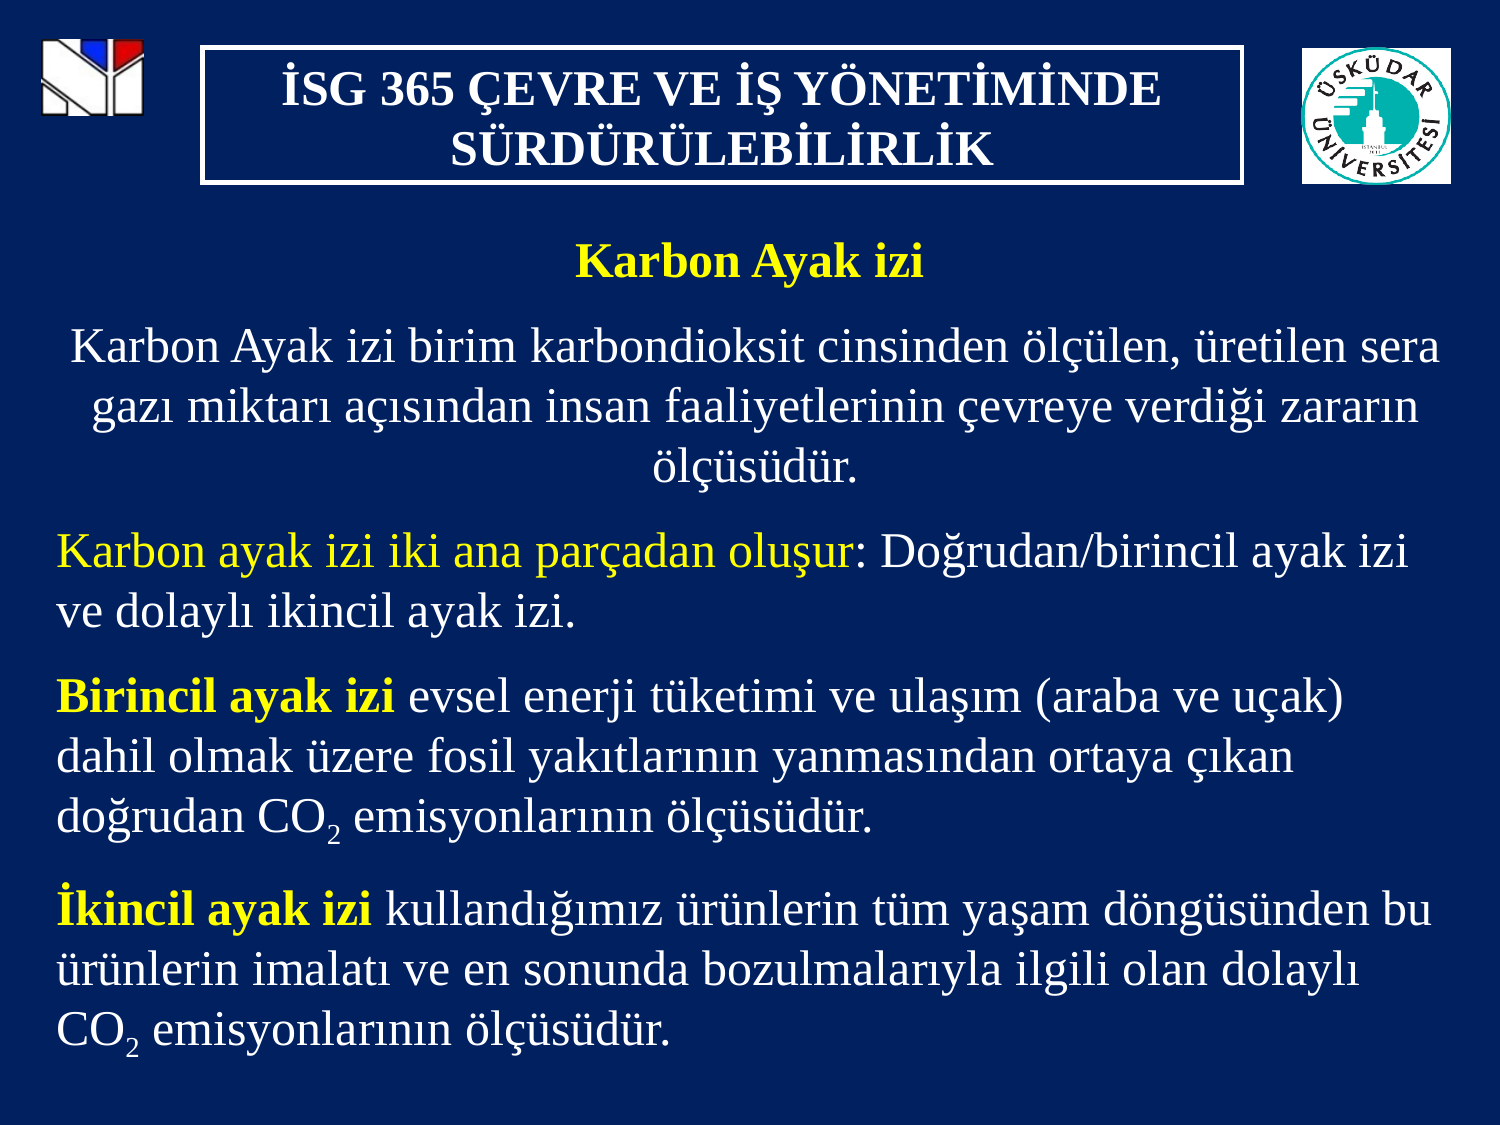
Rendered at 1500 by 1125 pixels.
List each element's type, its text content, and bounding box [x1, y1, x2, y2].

text_box Karbon Ayak izi Karbon Ayak izi birim karbondioksit cinsinden ölçülen, üretilen sera gazı miktarı açısından insan faaliyetlerinin çevreye verdiği zararın ölçüsüdür. Karbon ayak izi iki ana parçadan oluşur: Doğrudan/birincil ayak izi ve dolaylı ikincil ayak izi. Birincil ayak izi evsel enerji tüketimi ve ulaşım (araba ve uçak) dahil olmak üzere fosil yakıtlarının yanmasından ortaya çıkan doğrudan CO2 emisyonlarının ölçüsüdür. İkincil ayak izi kullandığımız ürünlerin tüm yaşam döngüsünden bu ürünlerin imalatı ve en sonunda bozulmalarıyla ilgili olan dolaylı CO2 emisyonlarının ölçüsüdür. [41, 219, 1471, 1072]
picture [1301, 47, 1451, 185]
picture [41, 39, 144, 116]
